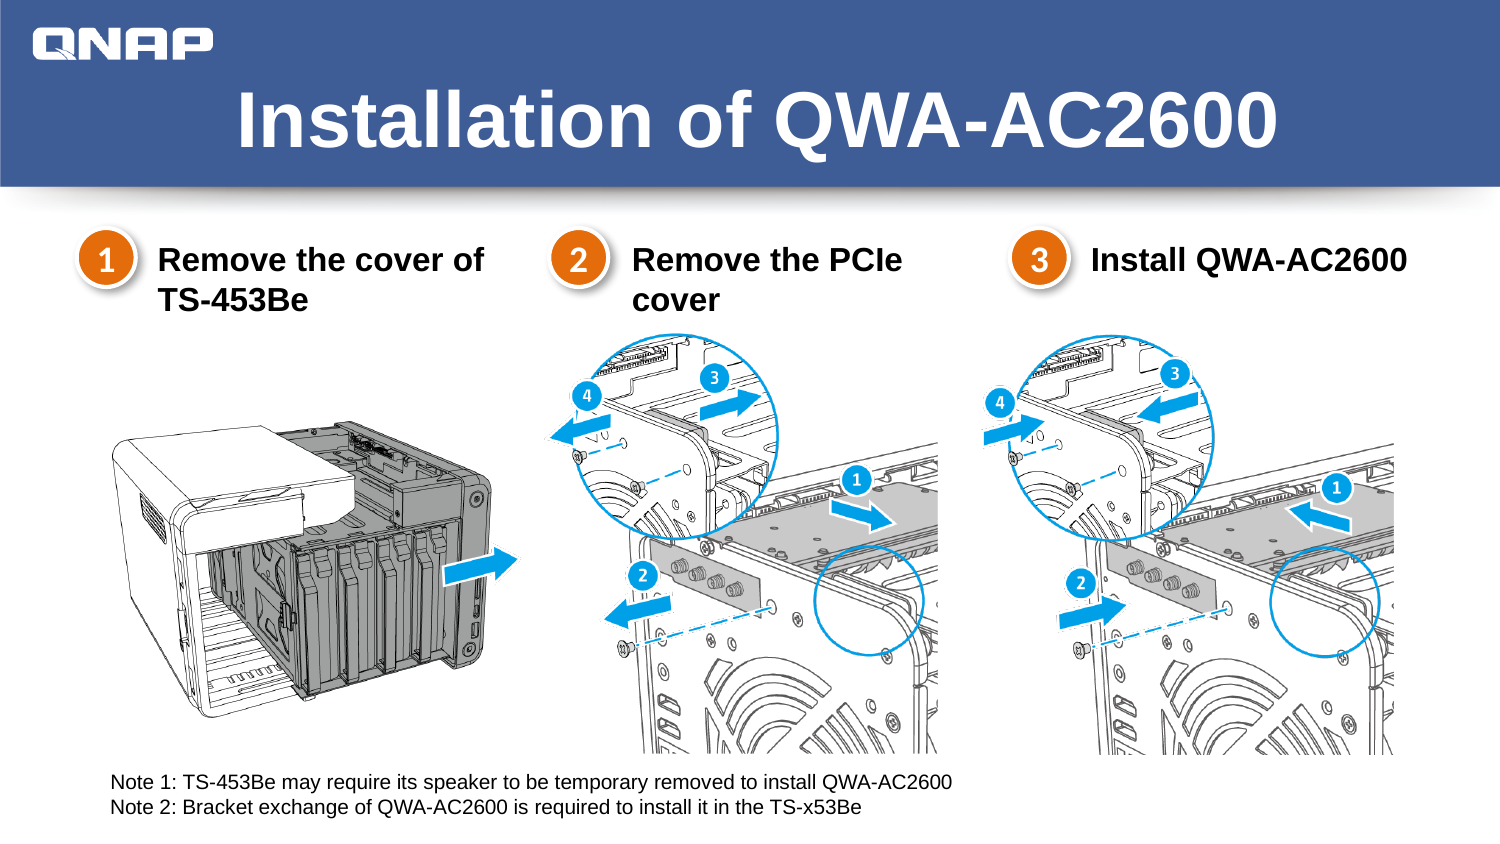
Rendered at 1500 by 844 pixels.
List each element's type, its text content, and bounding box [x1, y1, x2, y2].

title Installation of QWA-AC2600 [17, 53, 1500, 194]
text_box Note 1: TS-453Be may require its speaker to be temporary removed to install QWA-AC2600 [104, 763, 959, 800]
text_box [548, 226, 609, 289]
picture [0, 0, 1500, 844]
text_box Install QWA-AC2600 [1085, 232, 1461, 284]
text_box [76, 226, 136, 289]
text_box Remove the cover of TS-453Be [152, 232, 506, 324]
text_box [1009, 226, 1070, 289]
text_box Remove the PCIe cover [626, 232, 987, 324]
text_box Note 2: Bracket exchange of QWA-AC2600 is required to install it in the TS-x53Be [104, 788, 868, 825]
